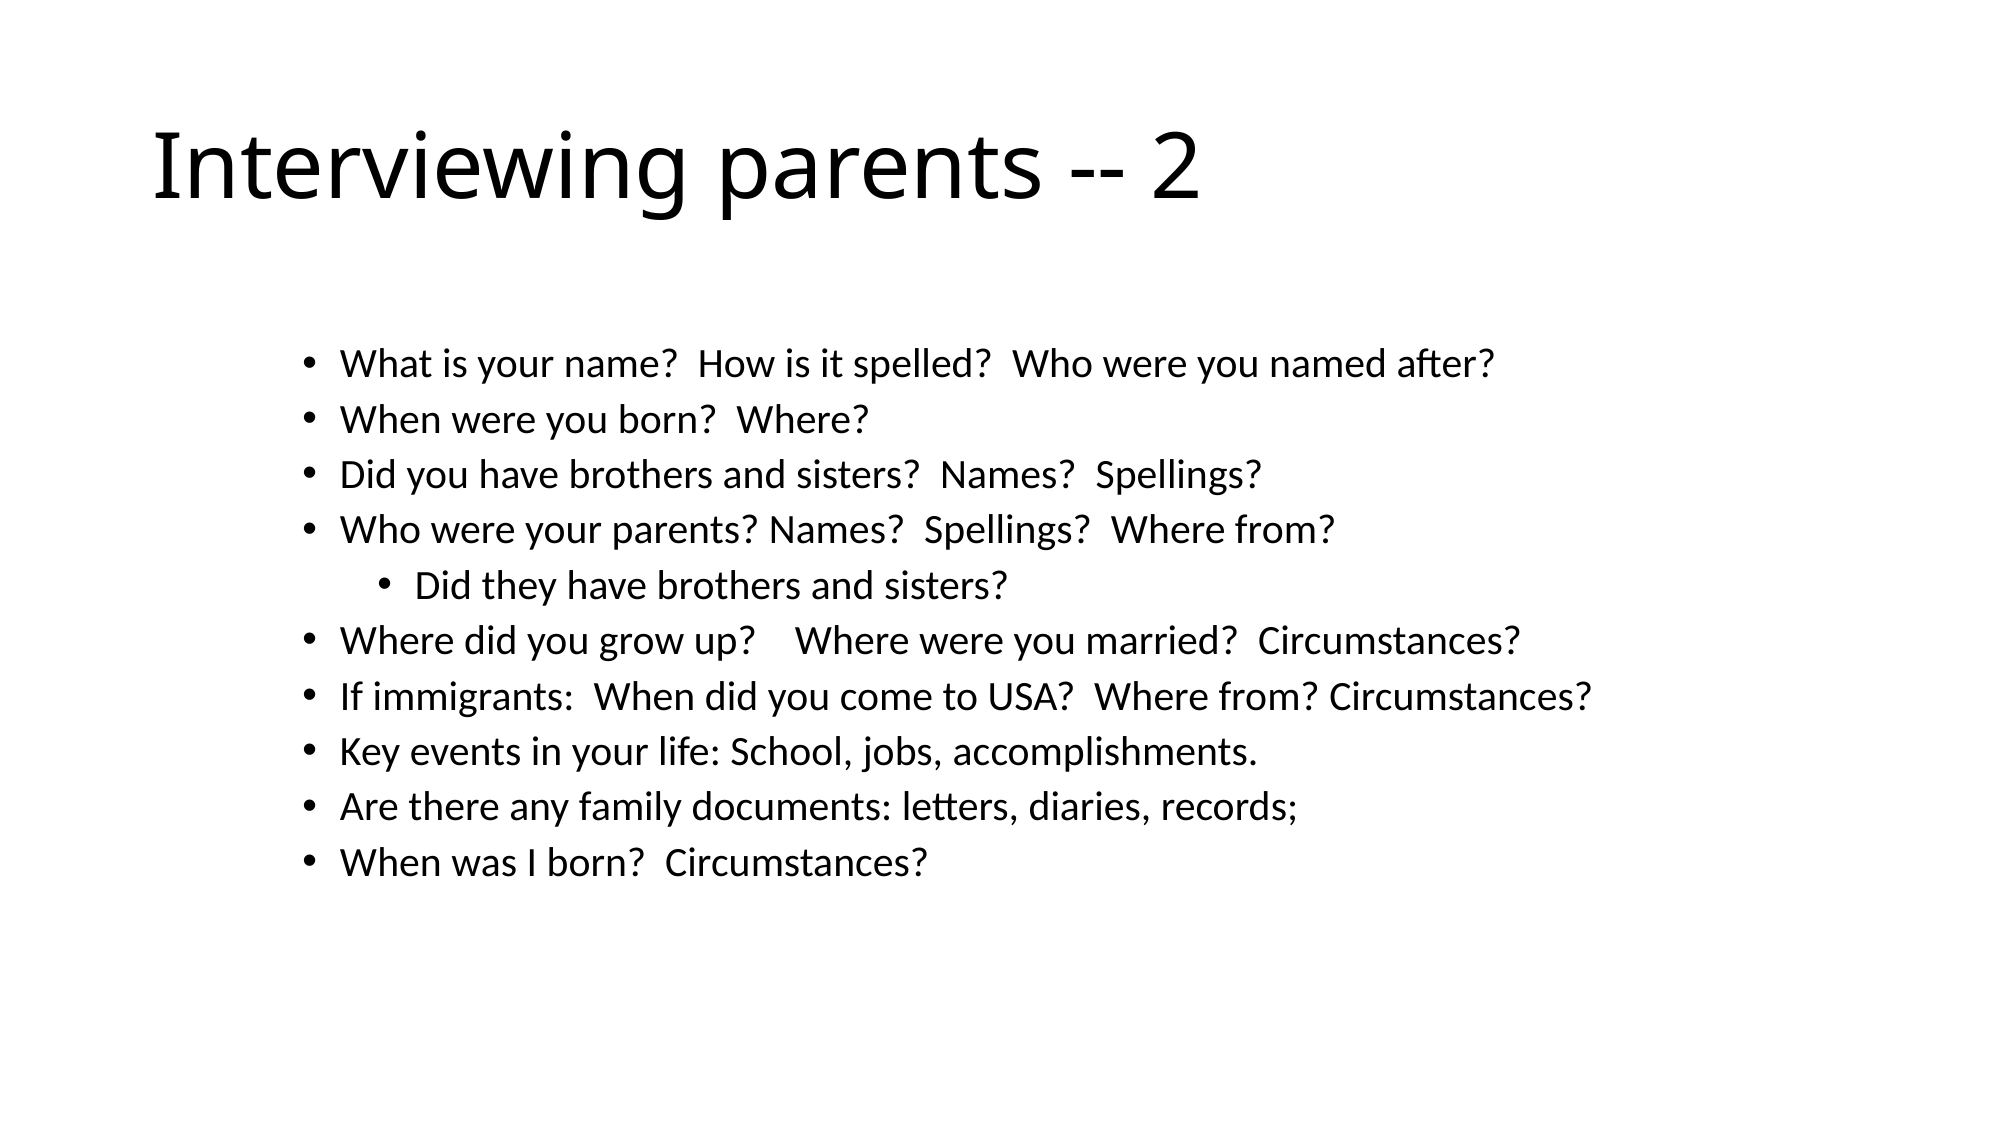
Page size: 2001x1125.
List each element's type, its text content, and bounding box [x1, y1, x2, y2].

title Interviewing parents -- 2 [137, 59, 1863, 263]
list What is your name? How is it spelled? Who were you named after? When were you born? Where? Did you have brothers and sisters? Names? Spellings? Who were your parents? Names? Spellings? Where from? Did they have brothers and sisters? Where did you grow up? Where were you married? Circumstances? If immigrants: When did you come to USA? Where from? Circumstances? Key events in your life: School, jobs, accomplishments. Are there any family documents: letters, diaries, records; When was I born? Circumstances? [137, 263, 1863, 1030]
